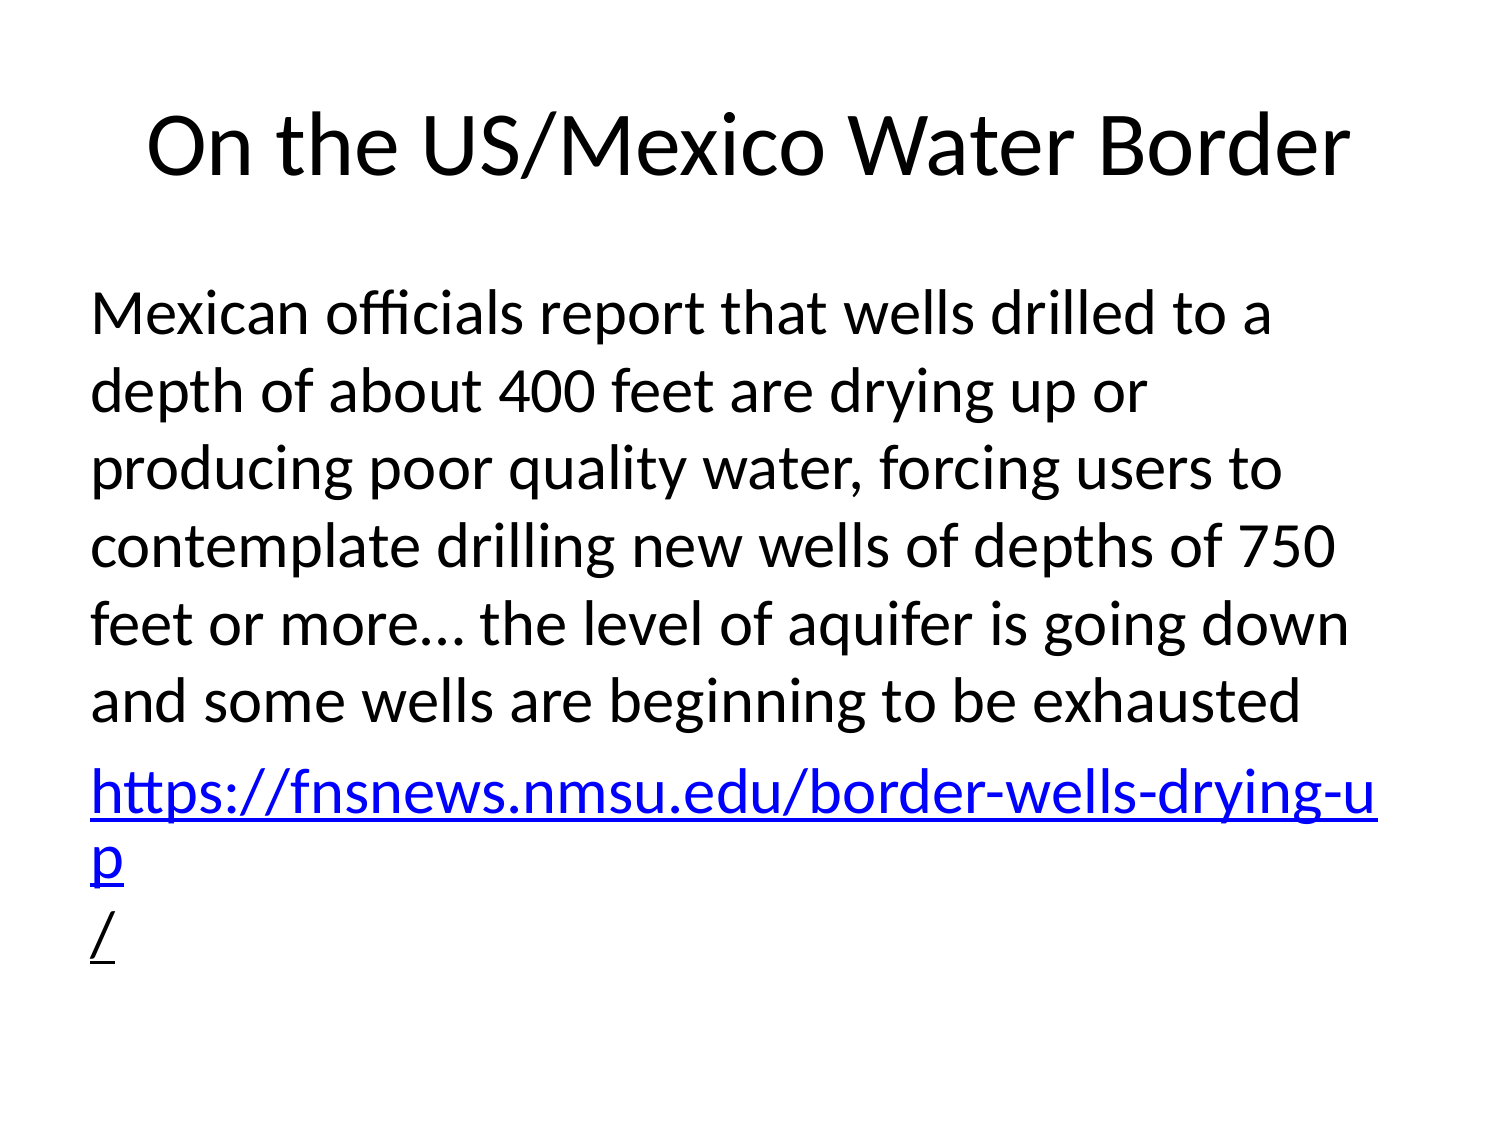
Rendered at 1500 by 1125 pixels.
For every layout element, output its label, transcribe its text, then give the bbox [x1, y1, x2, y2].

title On the US/Mexico Water Border [75, 45, 1425, 233]
list Mexican officials report that wells drilled to a depth of about 400 feet are drying up or producing poor quality water, forcing users to contemplate drilling new wells of depths of 750 feet or more… the level of aquifer is going down and some wells are beginning to be exhausted https://fnsnews.nmsu.edu/border-wells-drying-up/ [75, 262, 1425, 1005]
